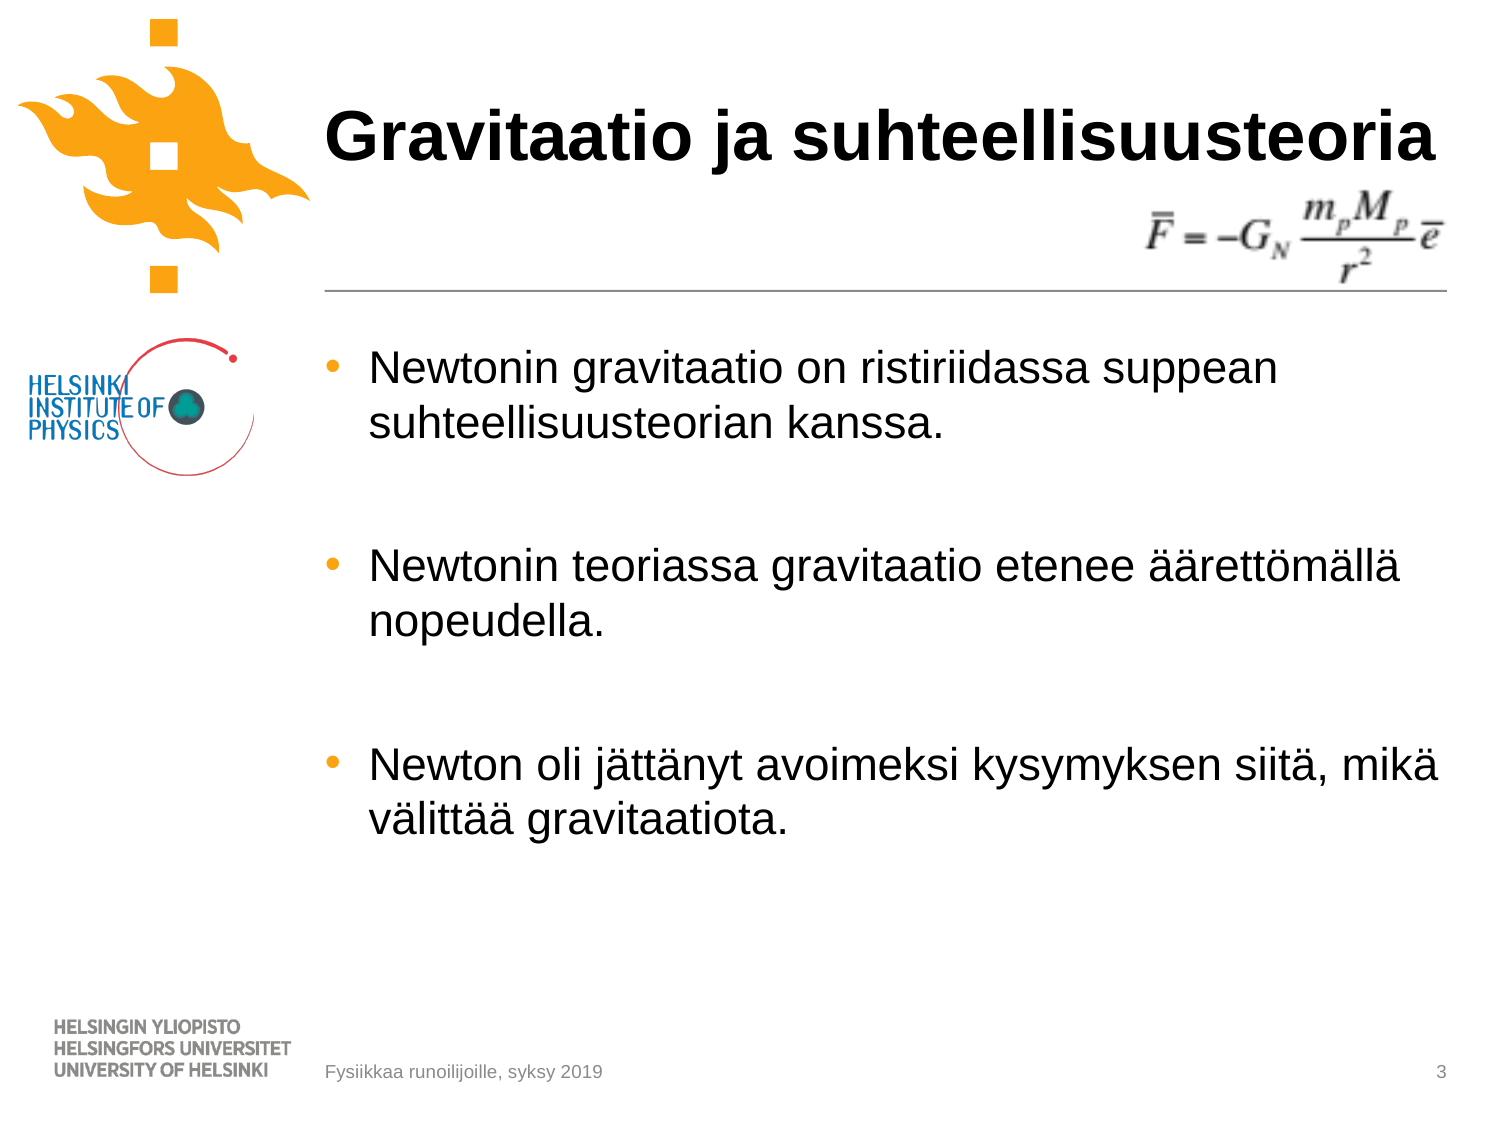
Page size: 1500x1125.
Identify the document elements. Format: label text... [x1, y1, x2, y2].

footer Fysiikkaa runoilijoille, syksy 2019 [324, 1058, 1069, 1083]
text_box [1139, 178, 1450, 287]
slide_number 3 [1376, 1011, 1447, 1083]
picture [53, 1017, 292, 1079]
list Newtonin gravitaatio on ristiriidassa suppean suhteellisuusteorian kanssa. Newtonin teoriassa gravitaatio etenee äärettömällä nopeudella. Newton oli jättänyt avoimeksi kysymyksen siitä, mikä välittää gravitaatiota. [324, 338, 1453, 1053]
title Gravitaatio ja suhteellisuusteoria [324, 90, 1447, 279]
